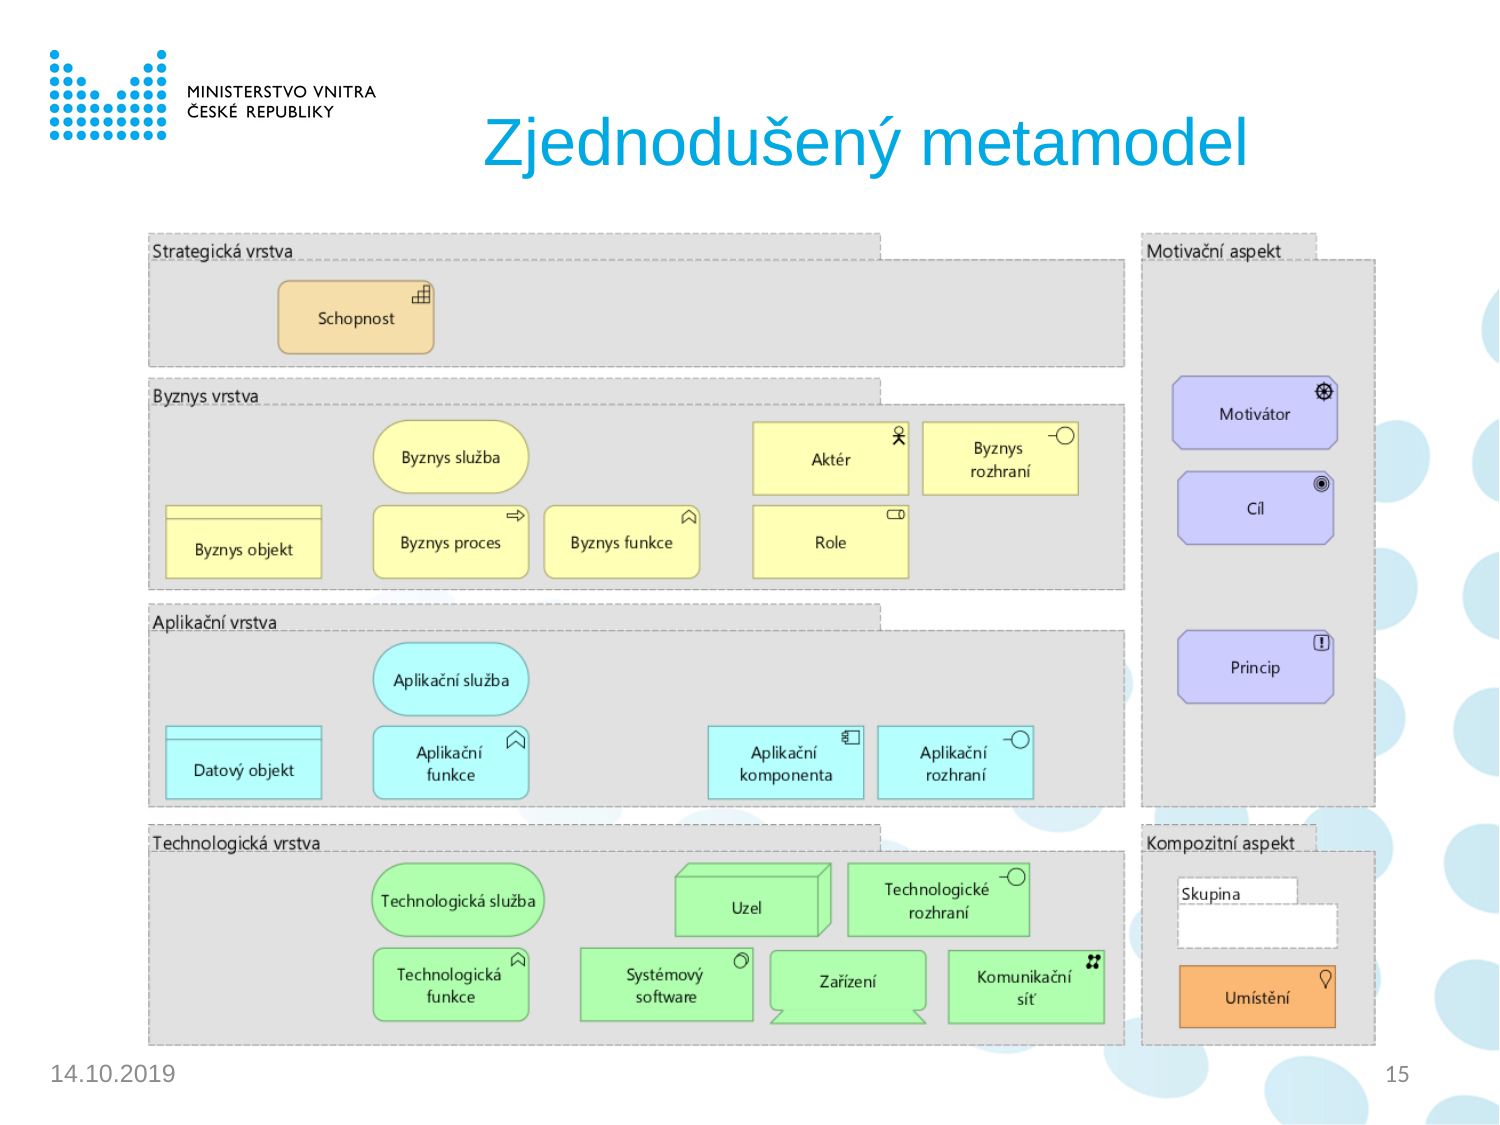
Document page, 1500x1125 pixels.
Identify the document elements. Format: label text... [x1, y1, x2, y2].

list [147, 232, 1377, 1047]
picture [0, 0, 1500, 1125]
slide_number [35, 1042, 386, 1103]
slide_number 15 [1074, 1042, 1425, 1103]
title Zjednodušený metamodel [468, 45, 1425, 233]
